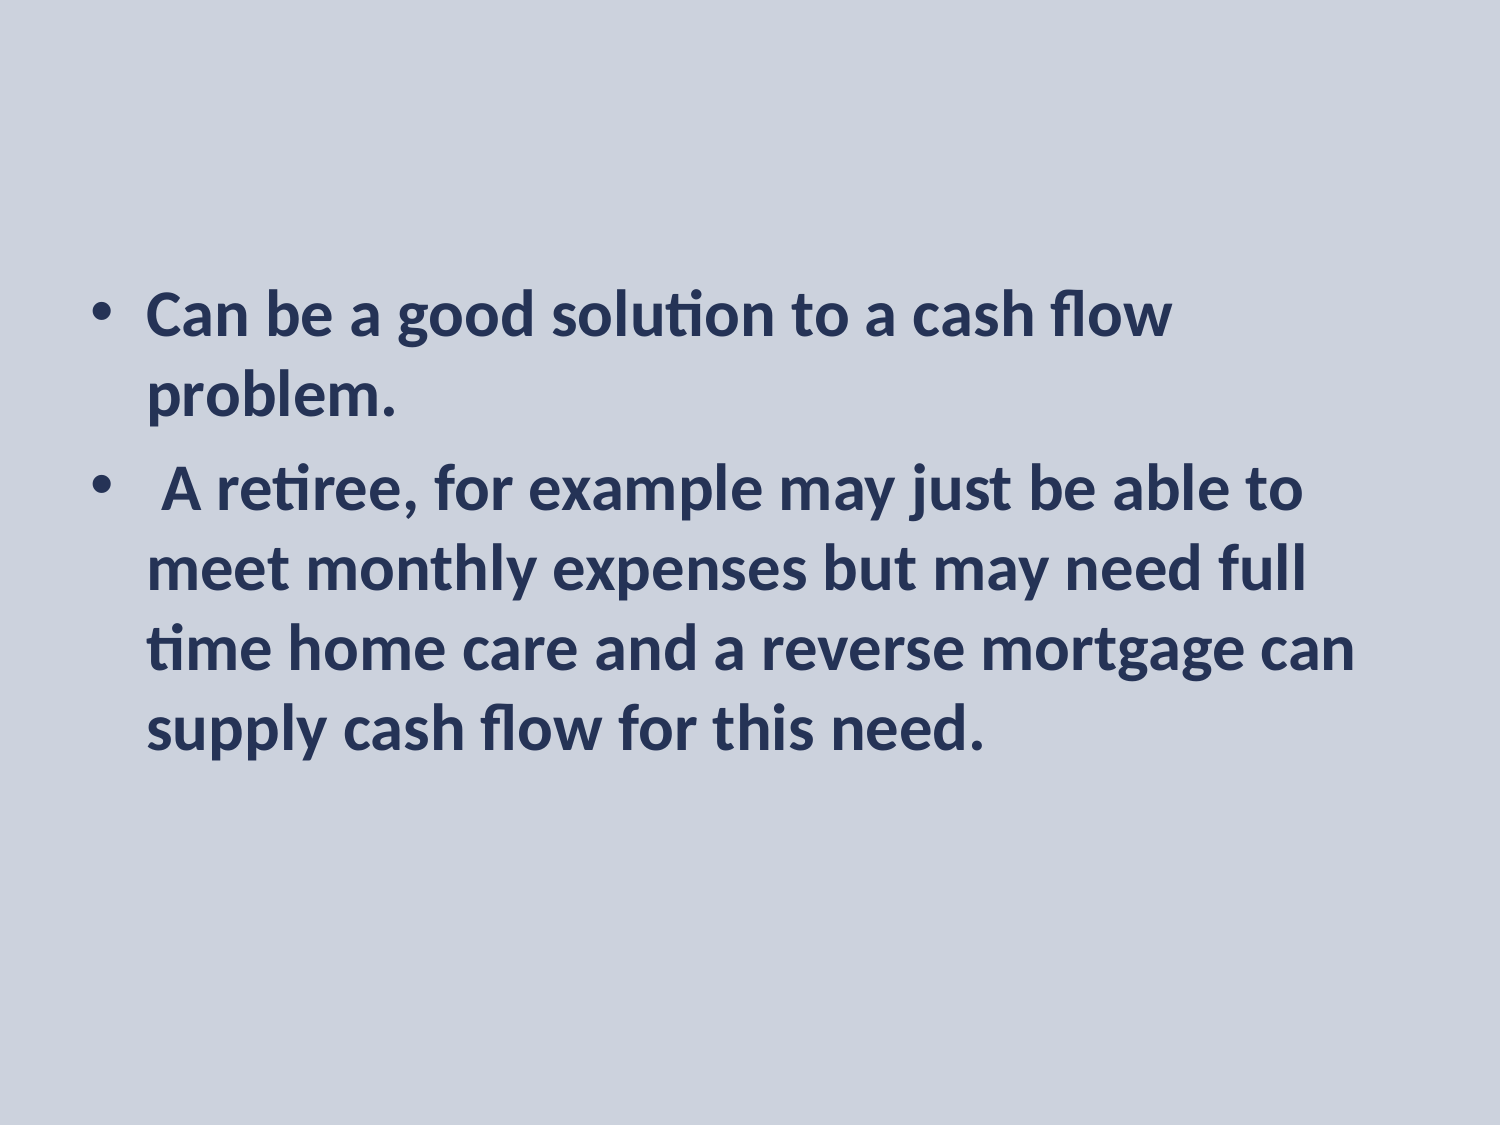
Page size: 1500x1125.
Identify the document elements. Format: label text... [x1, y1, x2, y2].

list Can be a good solution to a cash flow problem. A retiree, for example may just be able to meet monthly expenses but may need full time home care and a reverse mortgage can supply cash flow for this need. [75, 262, 1425, 1005]
